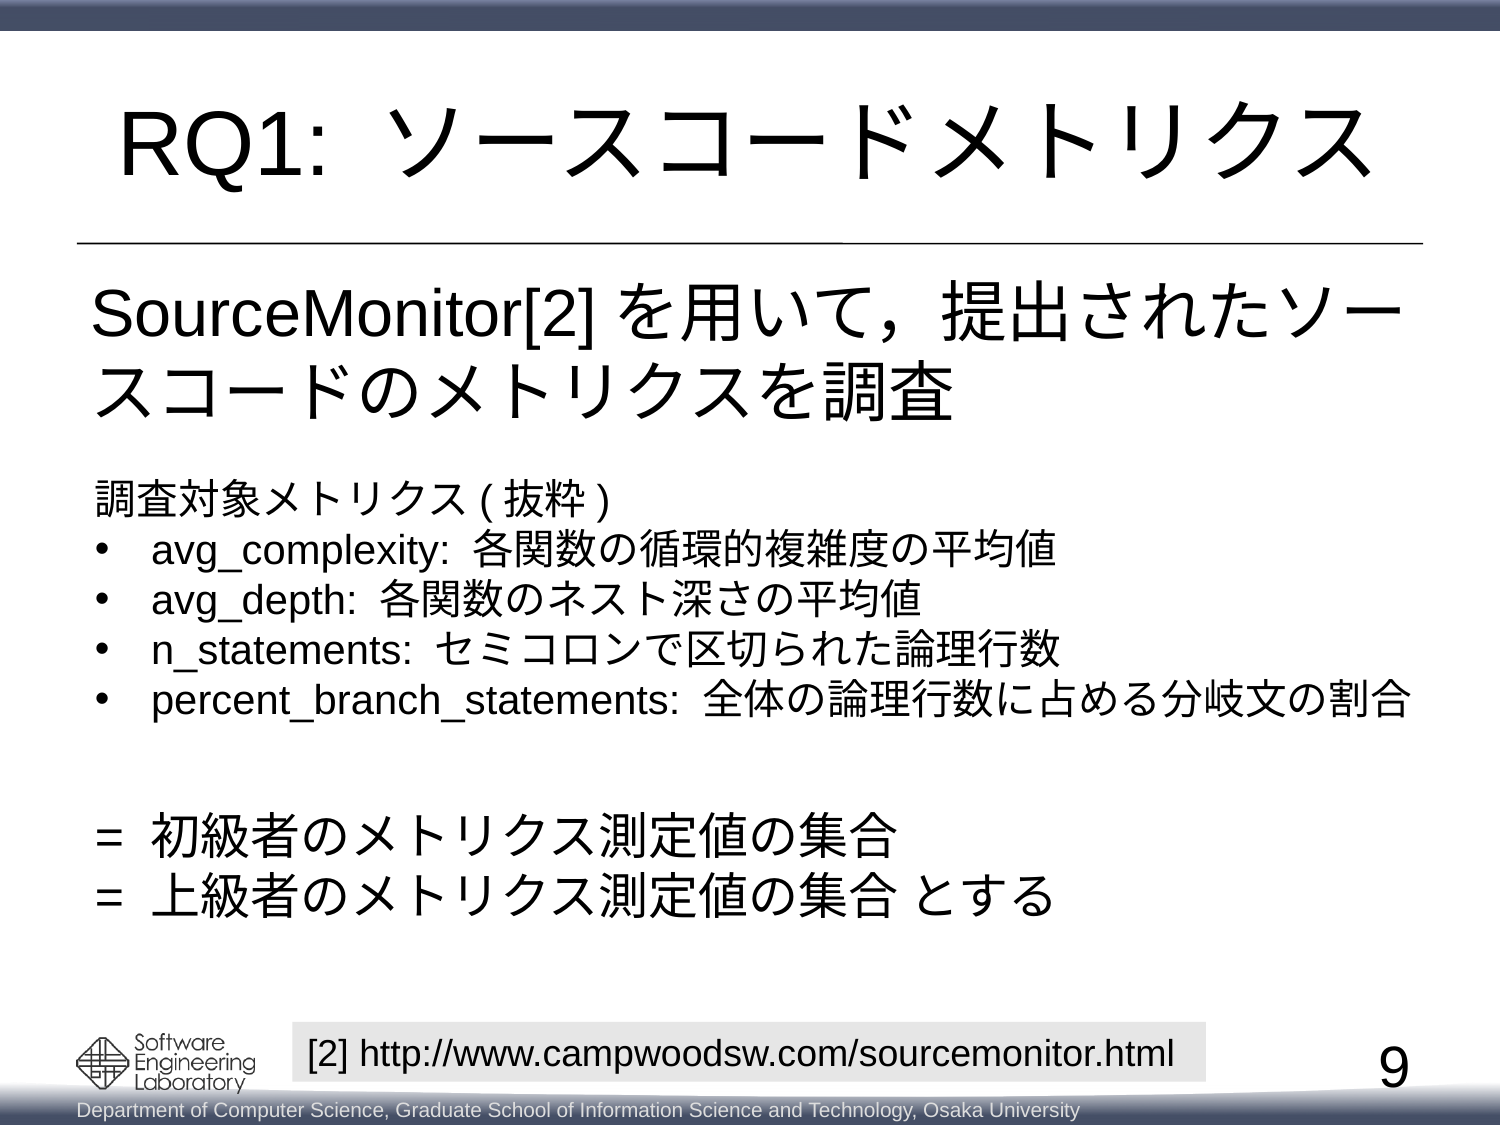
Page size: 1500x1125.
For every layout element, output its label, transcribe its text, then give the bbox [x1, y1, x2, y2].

text_box [2] http://www.campwoodsw.com/sourcemonitor.html [292, 1021, 1206, 1082]
picture [0, 1033, 1500, 1125]
title RQ1: ソースコードメトリクス [74, 44, 1424, 233]
slide_number 9 [1237, 1021, 1427, 1070]
text_box 調査対象メトリクス(抜粋) avg_complexity: 各関数の循環的複雑度の平均値 avg_depth: 各関数のネスト深さの平均値 n_statements: セミコロンで区切られた論理行数 percent_branch_statements: 全体の論理行数に占める分岐文の割合 [79, 465, 1449, 731]
list SourceMonitor[2]を用いて，提出されたソースコードのメトリクスを調査 [74, 262, 1426, 443]
picture [0, 0, 1500, 31]
